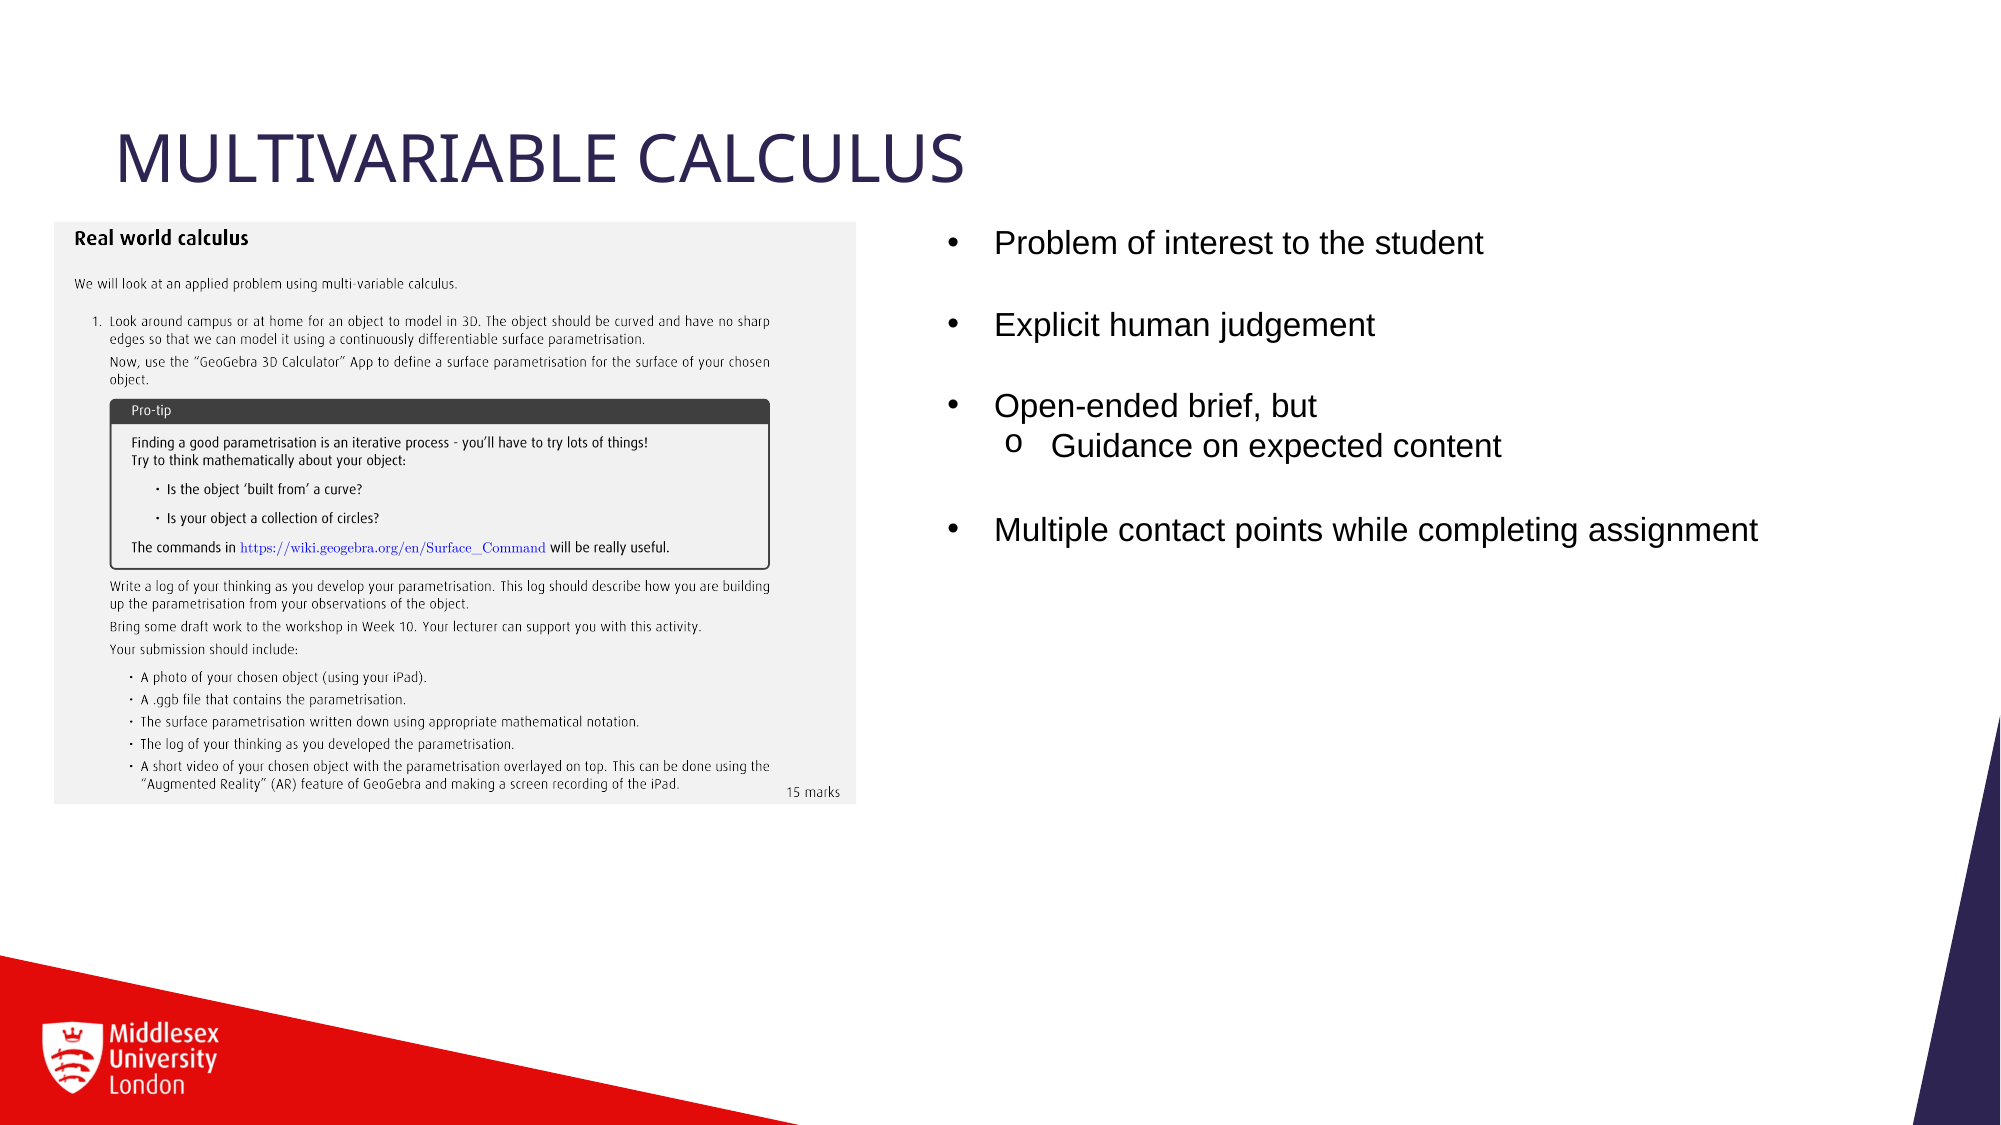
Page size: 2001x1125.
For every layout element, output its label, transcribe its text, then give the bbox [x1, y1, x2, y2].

title Multivariable Calculus [114, 71, 1782, 198]
text_box Multiple contact points while completing assignment [947, 508, 1494, 553]
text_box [53, 221, 857, 805]
picture [32, 1014, 223, 1101]
text_box Problem of interest to the student [947, 221, 1494, 266]
text_box Open-ended brief, but Guidance on expected content [947, 383, 1813, 472]
text_box Explicit human judgement [947, 302, 1494, 348]
